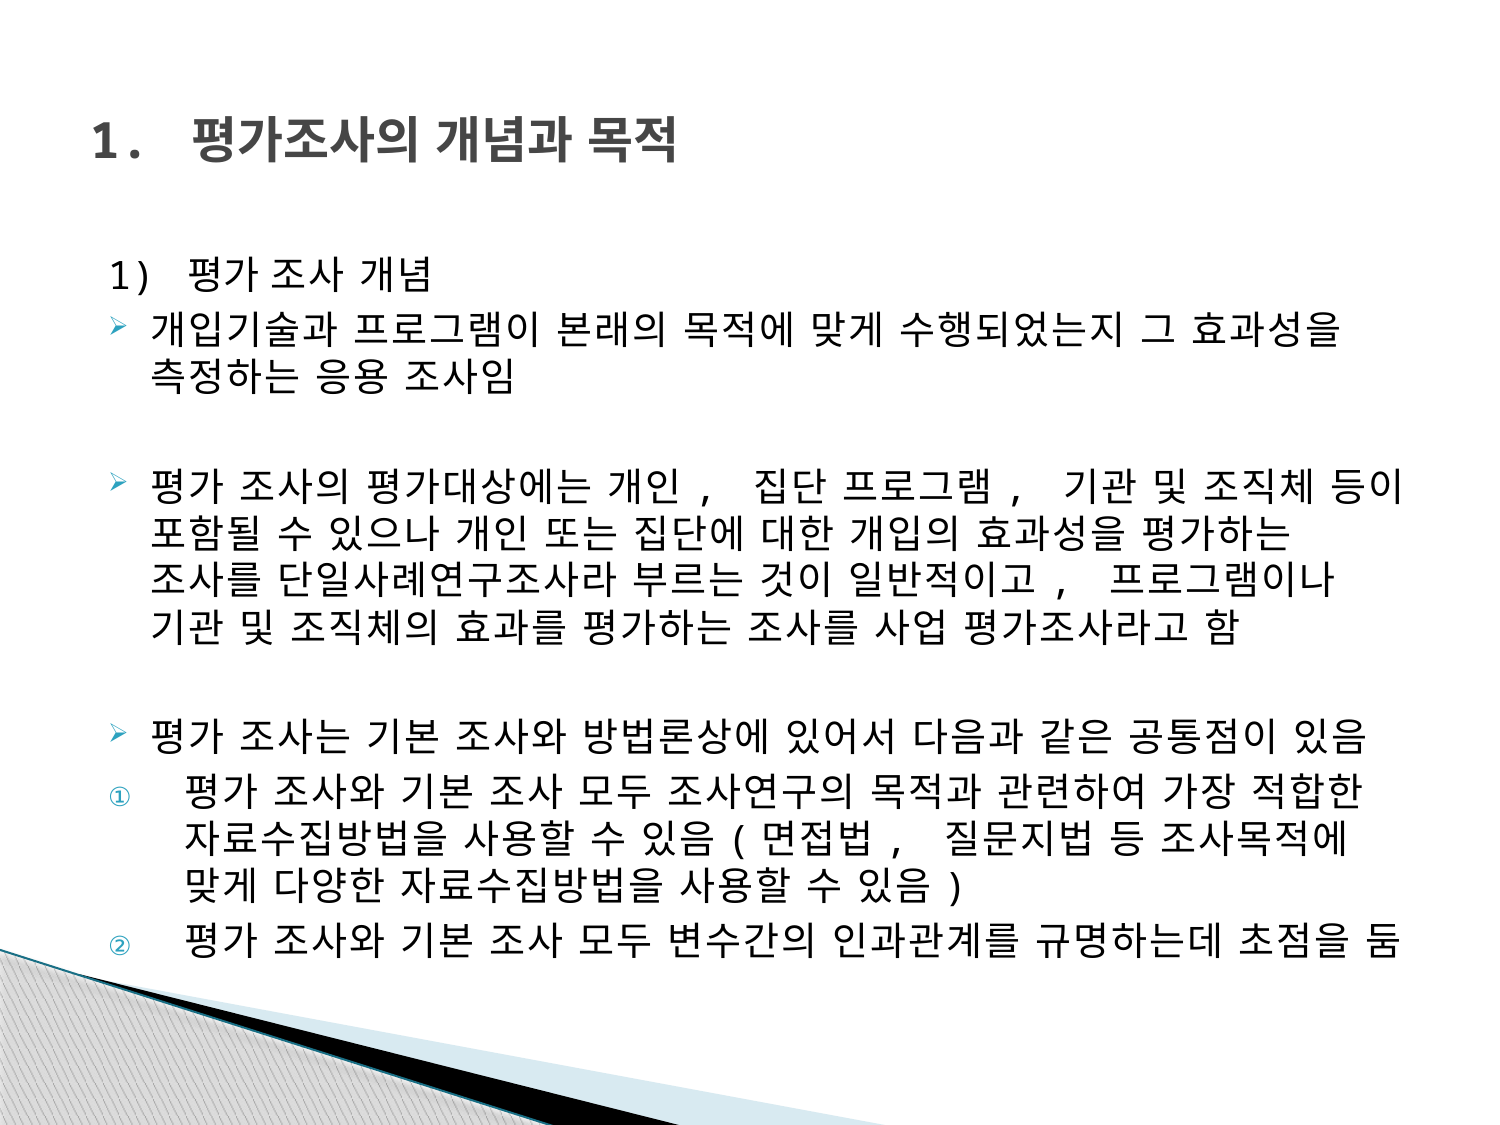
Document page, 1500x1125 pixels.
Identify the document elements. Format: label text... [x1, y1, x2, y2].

list 1) 평가 조사 개념 개입기술과 프로그램이 본래의 목적에 맞게 수행되었는지 그 효과성을 측정하는 응용 조사임 평가 조사의 평가대상에는 개인, 집단 프로그램, 기관 및 조직체 등이 포함될 수 있으나 개인 또는 집단에 대한 개입의 효과성을 평가하는 조사를 단일사례연구조사라 부르는 것이 일반적이고, 프로그램이나 기관 및 조직체의 효과를 평가하는 조사를 사업 평가조사라고 함 평가 조사는 기본 조사와 방법론상에 있어서 다음과 같은 공통점이 있음 평가 조사와 기본 조사 모두 조사연구의 목적과 관련하여 가장 적합한 자료수집방법을 사용할 수 있음(면접법, 질문지법 등 조사목적에 맞게 다양한 자료수집방법을 사용할 수 있음) 평가 조사와 기본 조사 모두 변수간의 인과관계를 규명하는데 초점을 둠 [75, 243, 1425, 986]
title 1. 평가조사의 개념과 목적 [75, 45, 1425, 233]
